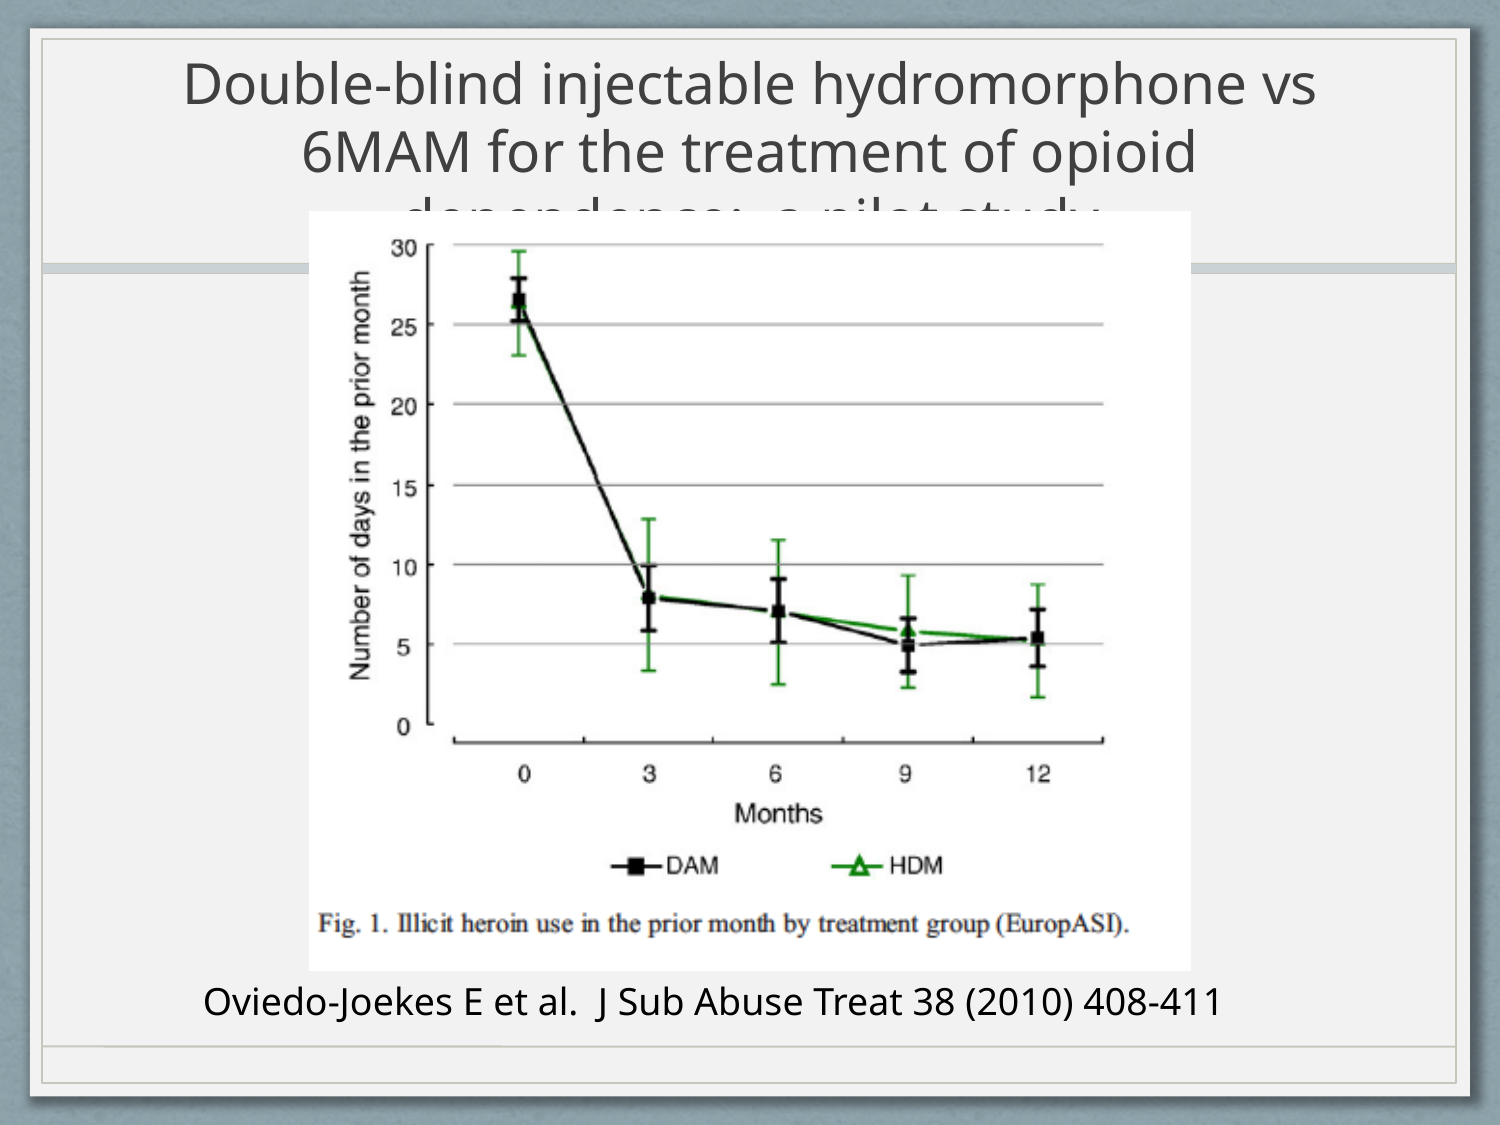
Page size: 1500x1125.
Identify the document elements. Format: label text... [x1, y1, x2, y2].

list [308, 210, 1192, 972]
title Double-blind injectable hydromorphone vs 6MAM for the treatment of opioid dependence: a pilot study [147, 40, 1353, 260]
text_box Oviedo-Joekes E et al. J Sub Abuse Treat 38 (2010) 408-411 [188, 970, 1452, 1031]
